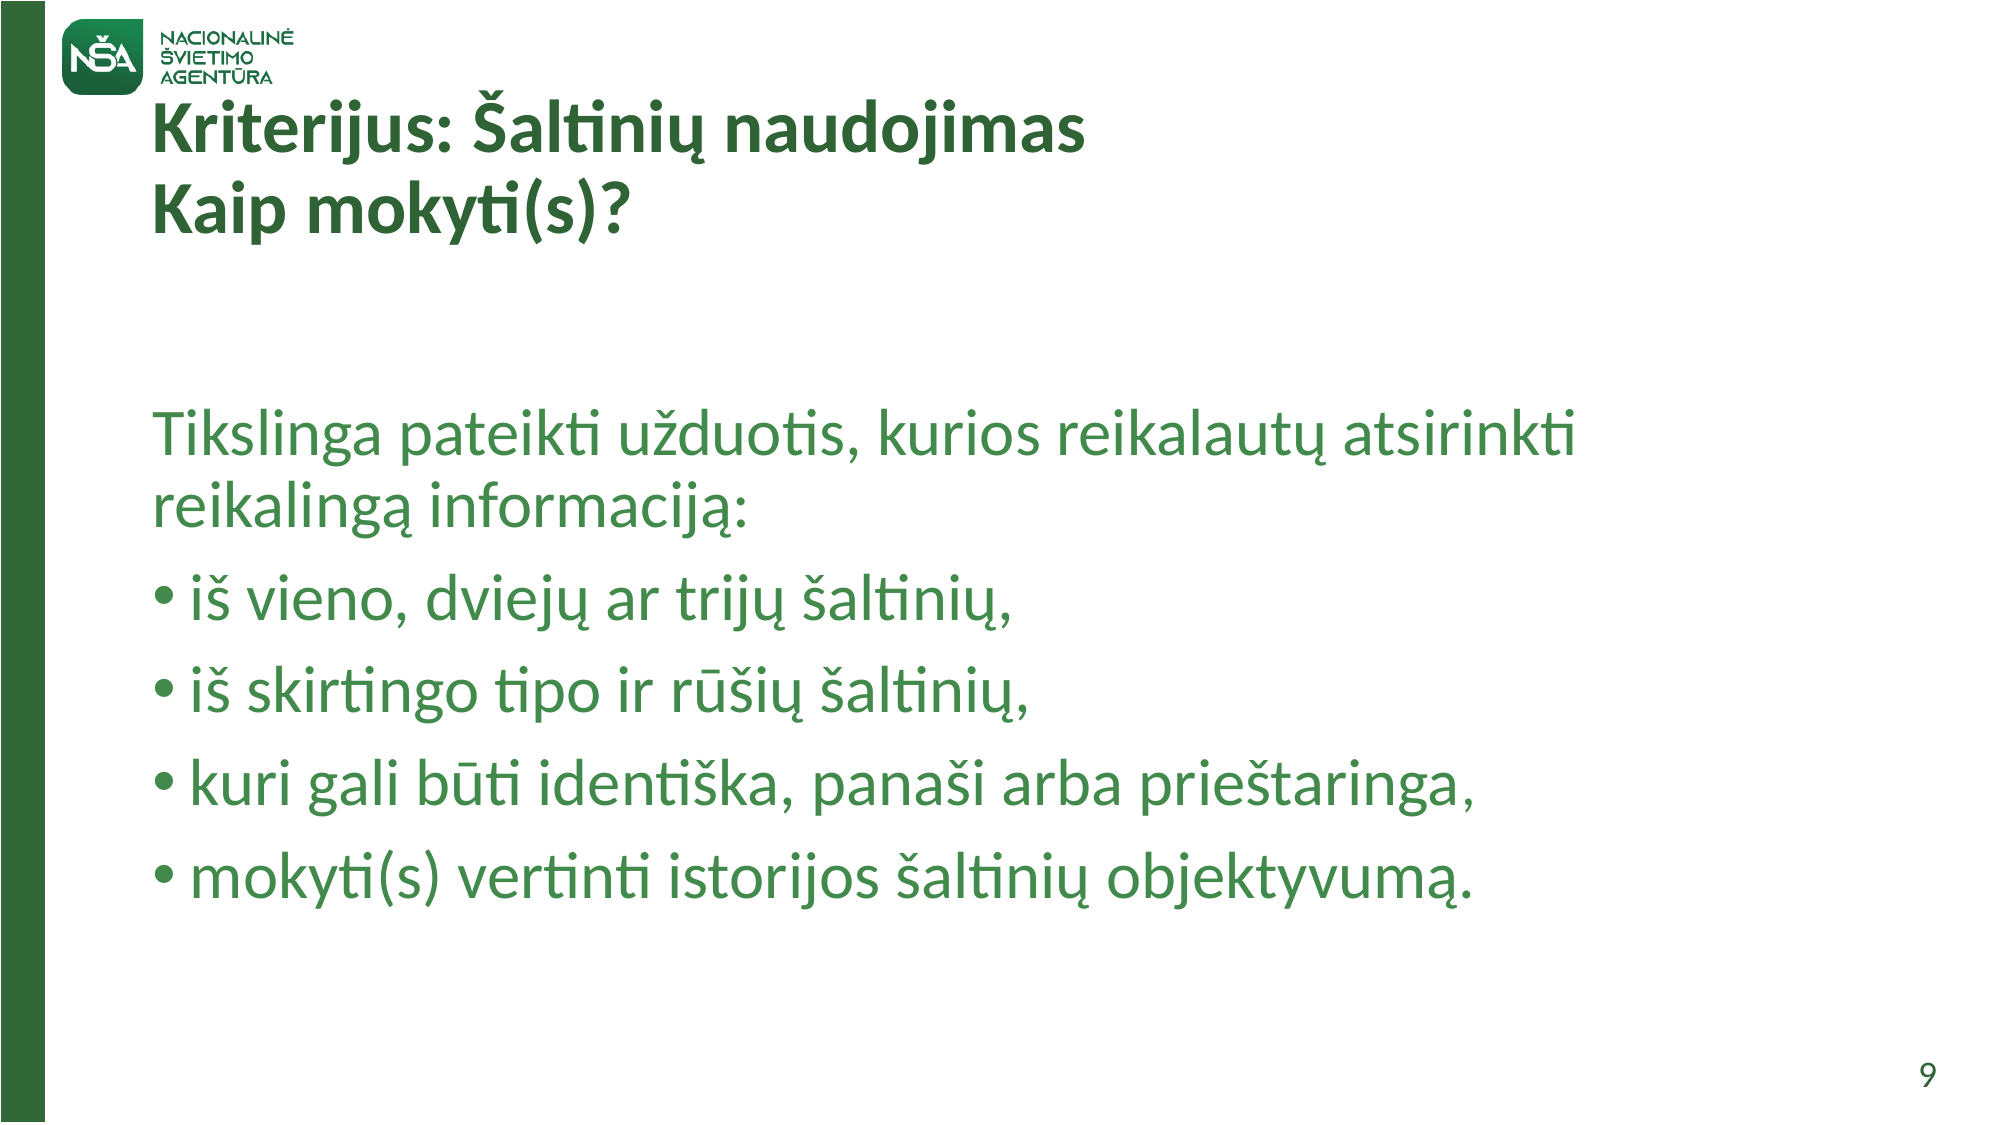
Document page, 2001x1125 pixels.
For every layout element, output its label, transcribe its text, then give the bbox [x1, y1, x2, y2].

picture [62, 19, 294, 95]
title Kriterijus: Šaltinių naudojimas Kaip mokyti(s)? [137, 59, 1863, 278]
slide_number 9 [1502, 1042, 1953, 1103]
list Tikslinga pateikti užduotis, kurios reikalautų atsirinkti reikalingą informaciją: iš vieno, dviejų ar trijų šaltinių, iš skirtingo tipo ir rūšių šaltinių, kuri gali būti identiška, panaši arba prieštaringa, mokyti(s) vertinti istorijos šaltinių objektyvumą. [137, 299, 1863, 1014]
